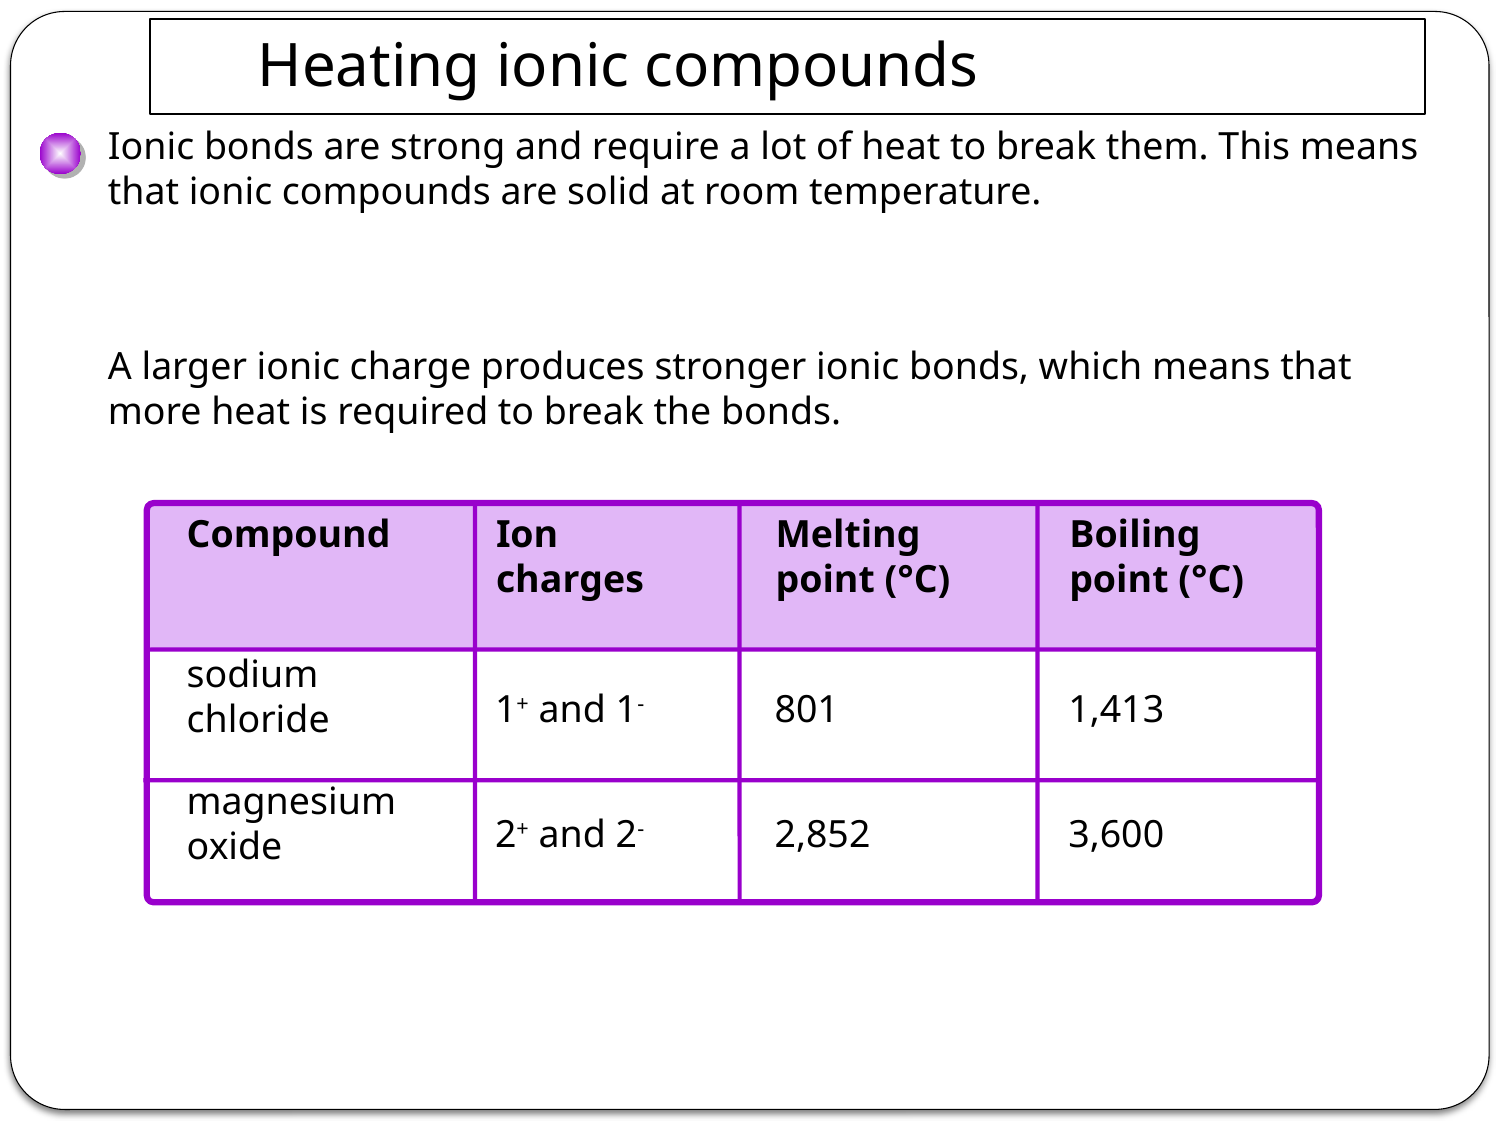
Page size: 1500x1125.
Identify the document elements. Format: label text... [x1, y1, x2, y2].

title Heating ionic compounds [149, 18, 1426, 115]
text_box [143, 502, 1357, 906]
text_box A larger ionic charge produces stronger ionic bonds, which means that more heat is required to break the bonds. [93, 334, 1468, 440]
text_box Ionic bonds are strong and require a lot of heat to break them. This means that ionic compounds are solid at room temperature. [93, 115, 1500, 220]
text_box [39, 132, 81, 175]
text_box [171, 641, 1294, 768]
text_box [171, 769, 1294, 905]
